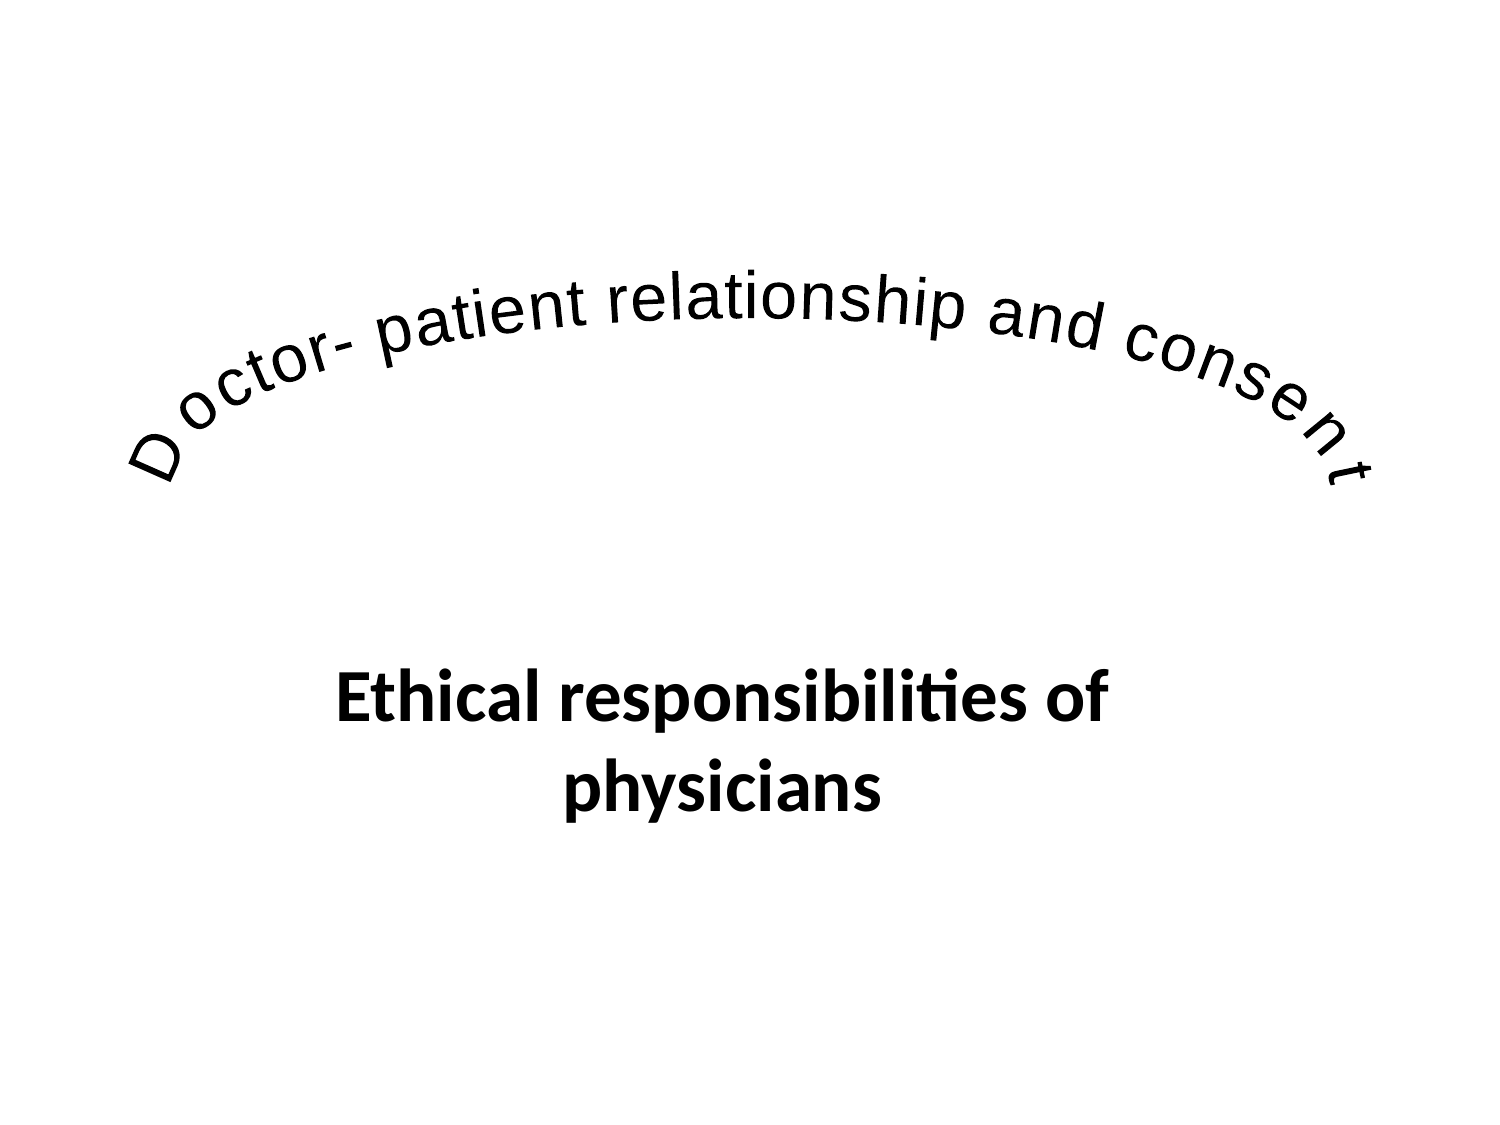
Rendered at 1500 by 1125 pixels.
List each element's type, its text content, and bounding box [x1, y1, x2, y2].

title [225, 549, 1500, 738]
text_box Ethical responsibilities of physicians [185, 638, 1261, 834]
